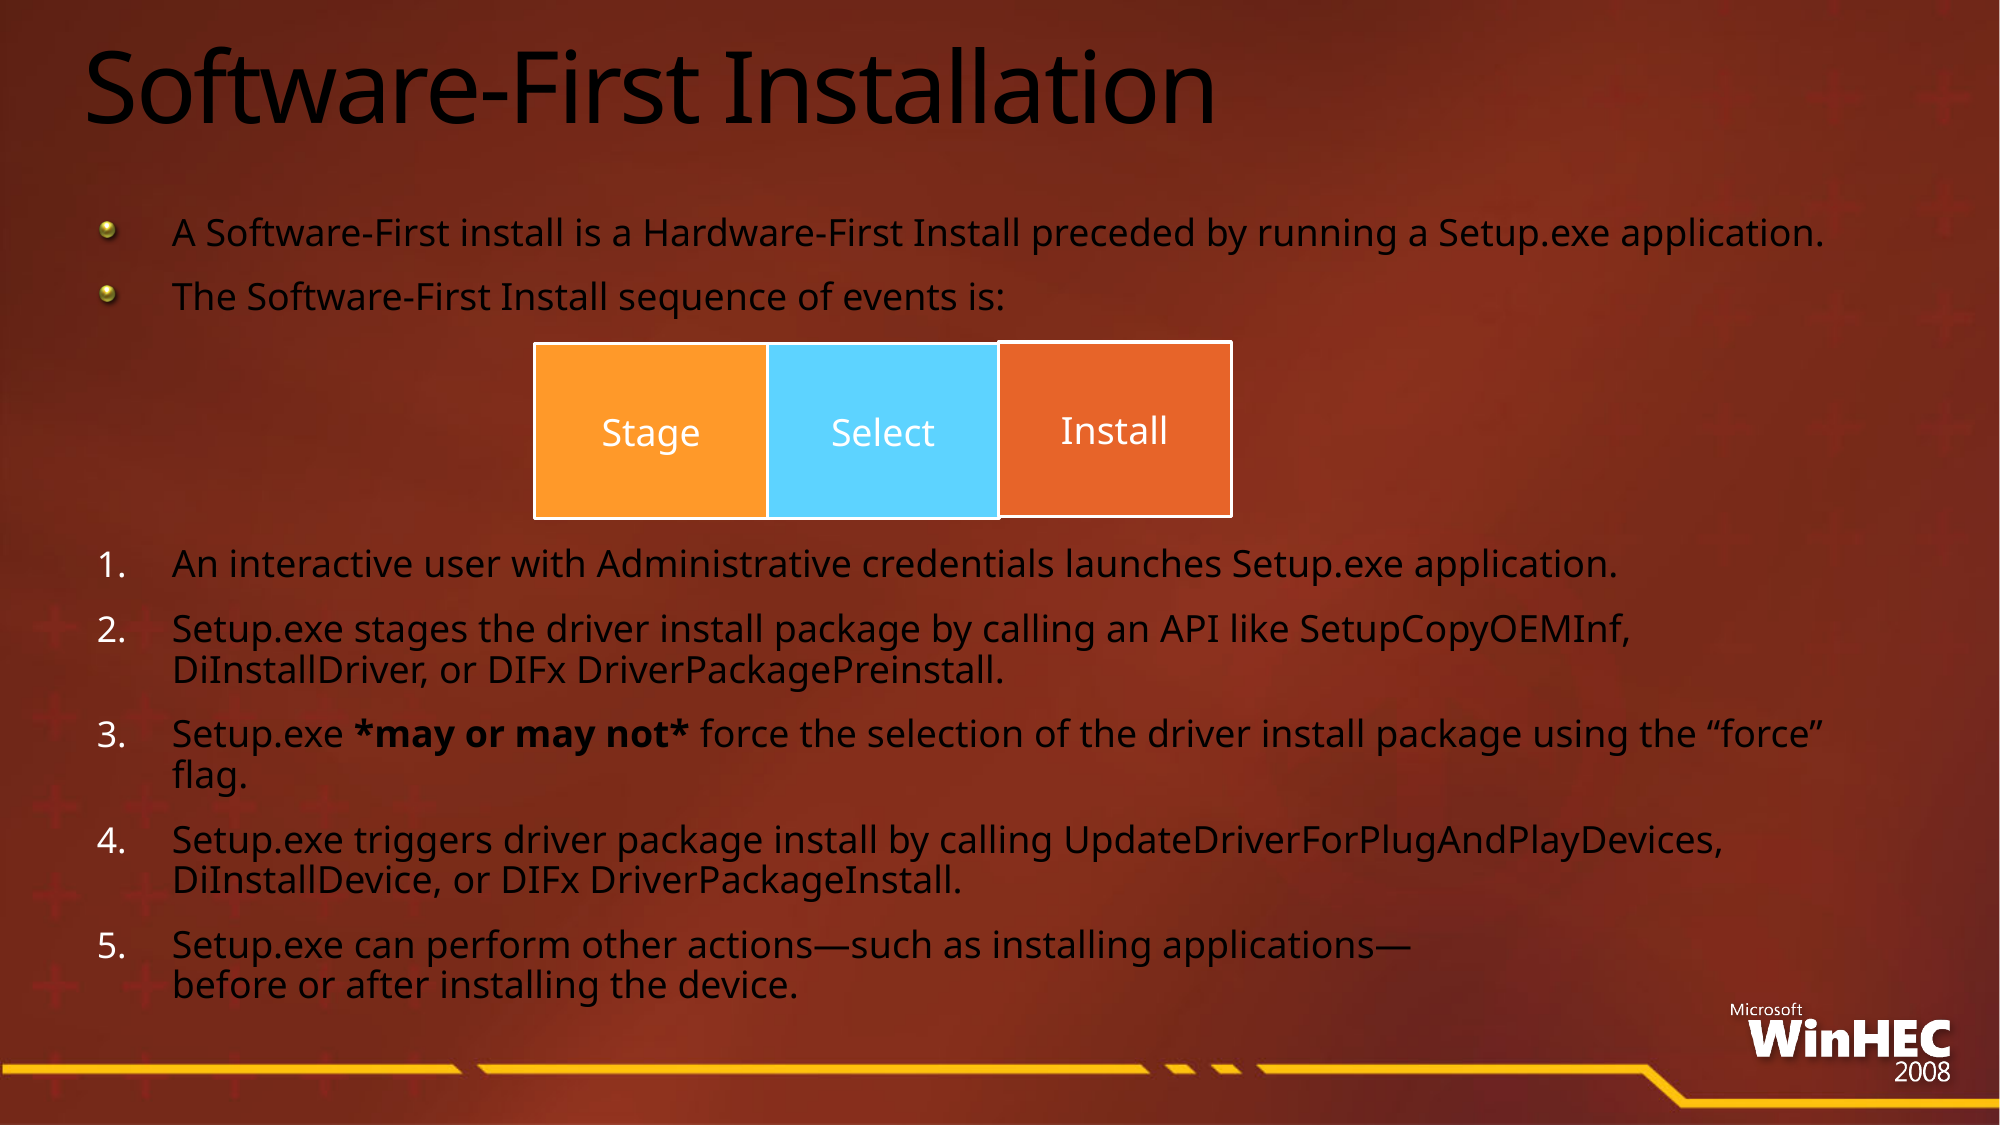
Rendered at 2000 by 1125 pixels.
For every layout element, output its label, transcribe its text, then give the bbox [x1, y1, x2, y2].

title Software-First Installation [83, 37, 1917, 147]
text_box Install [997, 340, 1233, 518]
list A Software-First install is a Hardware-First Install preceded by running a Setup.exe application. The Software-First Install sequence of events is: An interactive user with Administrative credentials launches Setup.exe application. Setup.exe stages the driver install package by calling an API like SetupCopyOEMInf, DiInstallDriver, or DIFx DriverPackagePreinstall. Setup.exe *may or may not* force the selection of the driver install package using the “force” flag. Setup.exe triggers driver package install by calling UpdateDriverForPlugAndPlayDevices, DiInstallDevice, or DIFx DriverPackageInstall. Setup.exe can perform other actions—such as installing applications— before or after installing the device. [96, 213, 1897, 984]
text_box Select [769, 342, 1001, 520]
picture [0, 0, 2000, 1125]
text_box Stage [533, 342, 769, 520]
